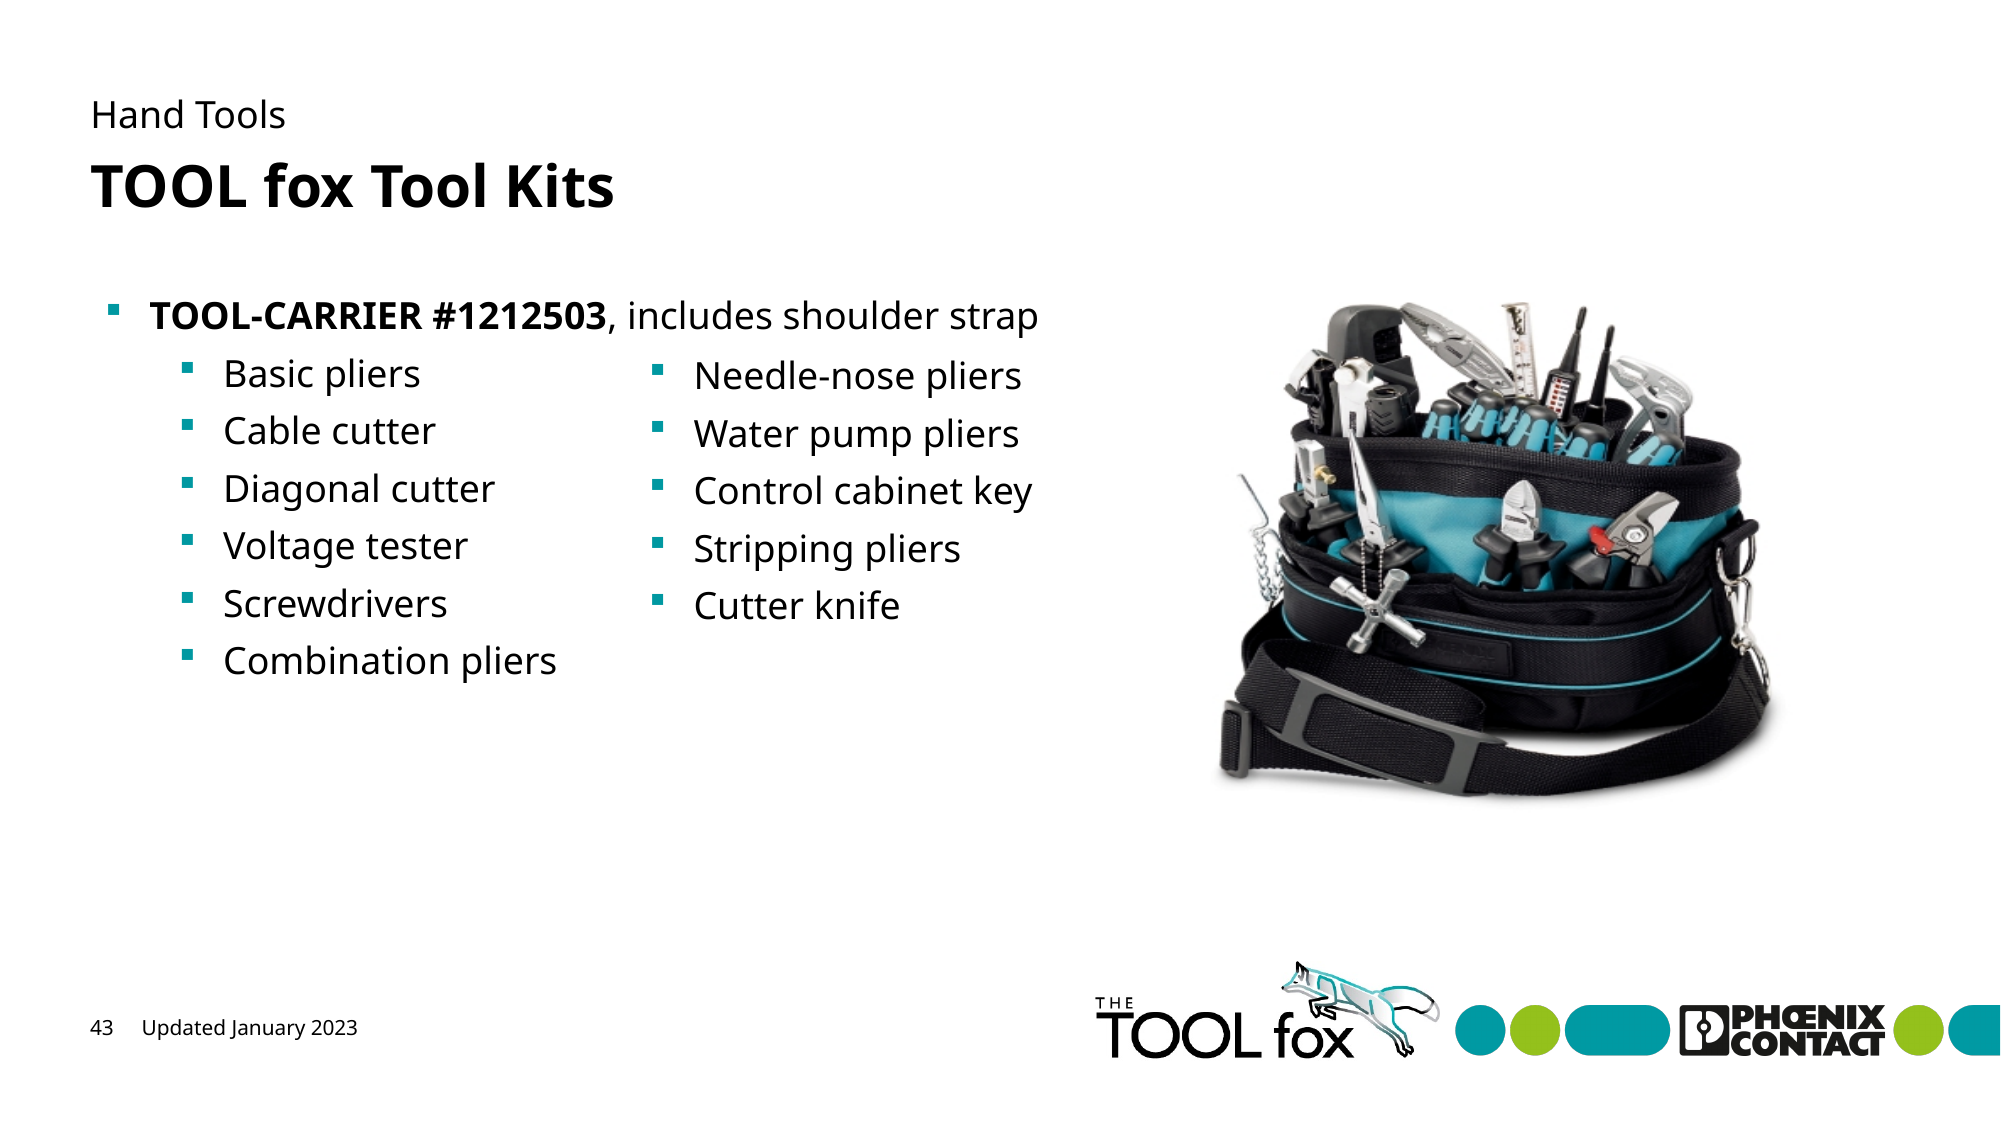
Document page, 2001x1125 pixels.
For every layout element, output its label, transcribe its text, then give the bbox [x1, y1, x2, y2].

title TOOL fox Tool Kits [90, 149, 1910, 255]
picture [1094, 961, 1440, 1073]
picture [1104, 302, 1829, 823]
list Hand Tools [90, 78, 1910, 149]
footer Updated January 2023 [141, 999, 1001, 1059]
text_box TOOL-CARRIER #1212503, includes shoulder strap Basic pliers Cable cutter Diagonal cutter Voltage tester Screwdrivers Combination pliers [90, 284, 1077, 1066]
picture [1454, 1005, 2001, 1056]
text_box Needle-nose pliers Water pump pliers Control cabinet key Stripping pliers Cutter knife [560, 344, 1057, 714]
